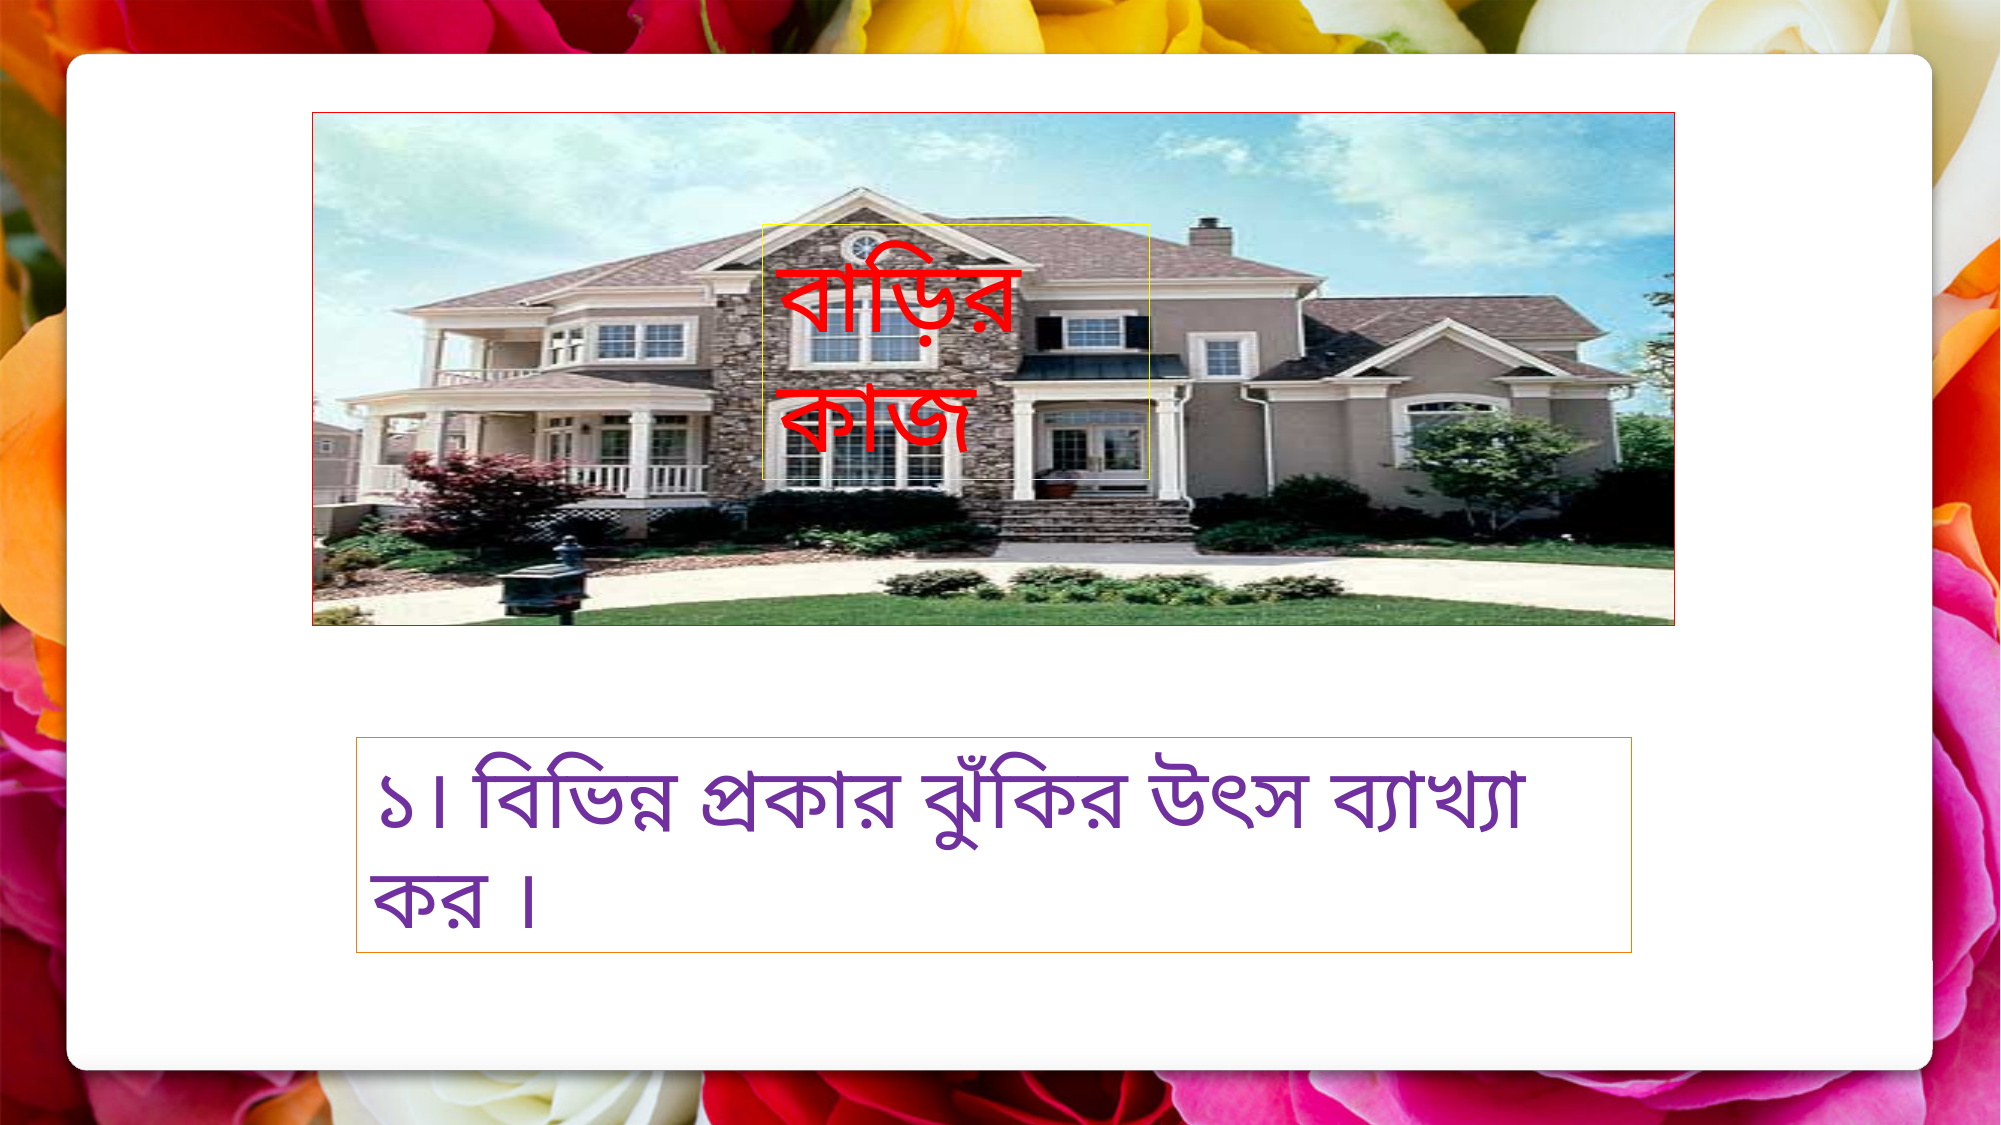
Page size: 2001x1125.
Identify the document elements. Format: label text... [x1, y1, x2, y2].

text_box ১। বিভিন্ন প্রকার ঝুঁকির উৎস ব্যাখ্যা কর । [356, 737, 1632, 953]
picture [0, 0, 2001, 1125]
